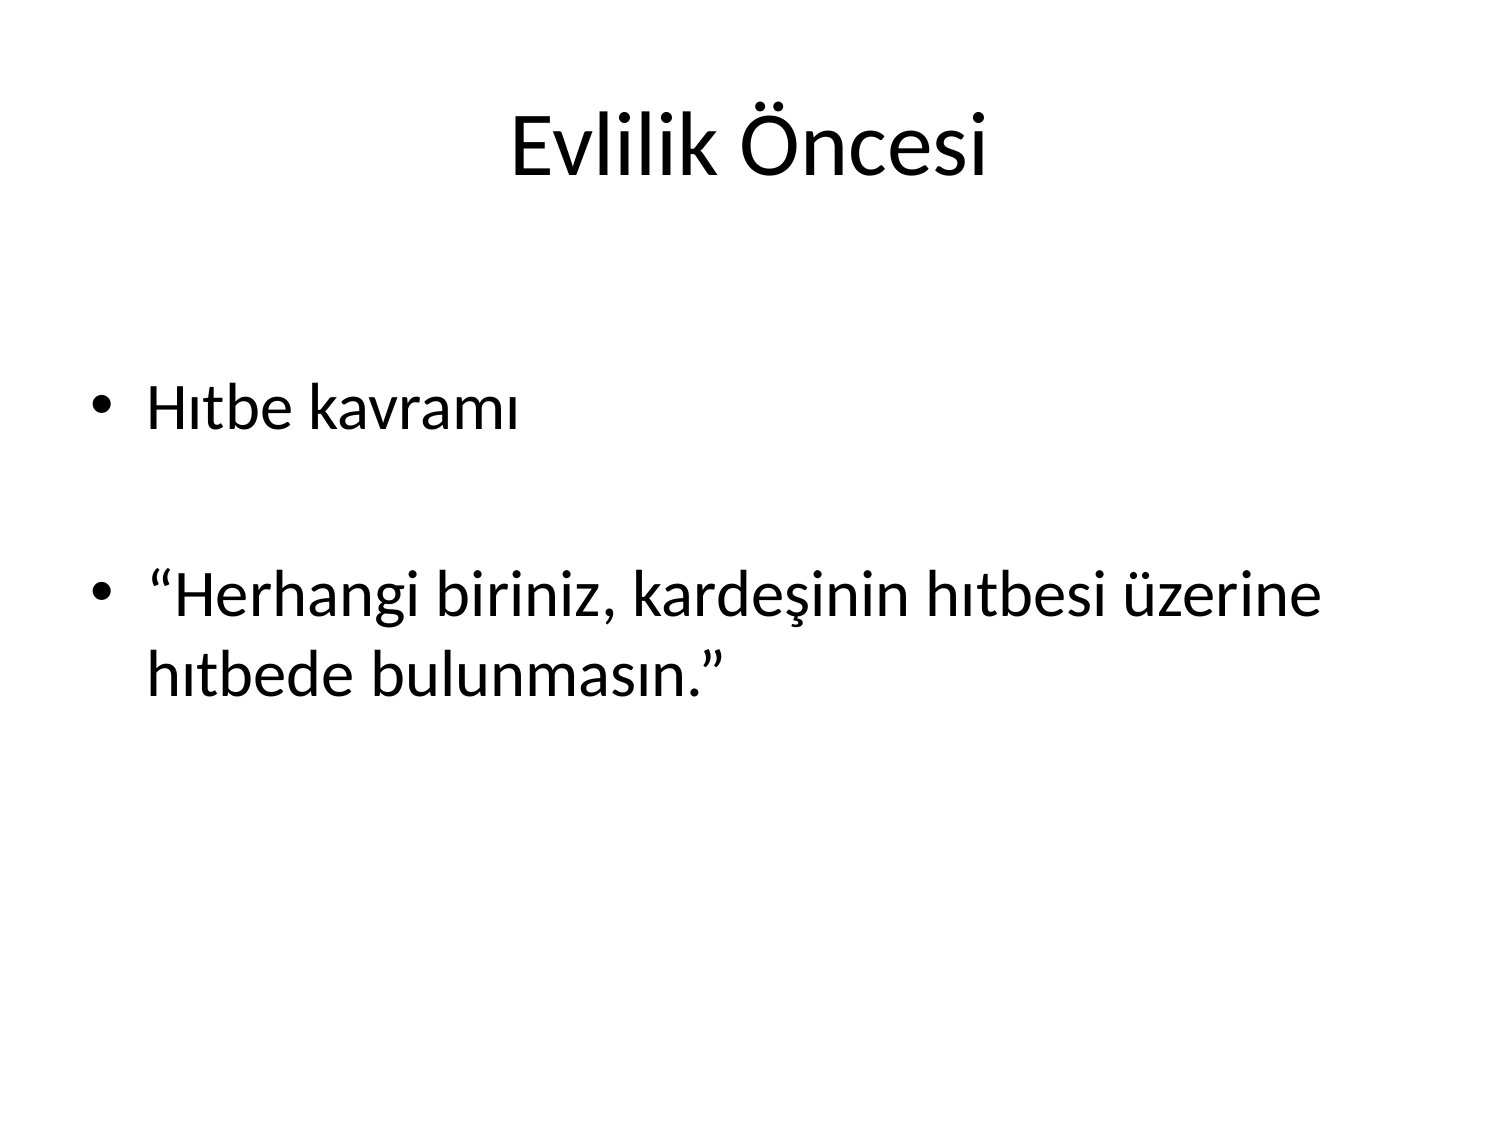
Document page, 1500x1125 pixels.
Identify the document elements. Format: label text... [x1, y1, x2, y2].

title Evlilik Öncesi [75, 45, 1425, 233]
list Hıtbe kavramı “Herhangi biriniz, kardeşinin hıtbesi üzerine hıtbede bulunmasın.” [75, 262, 1425, 1005]
